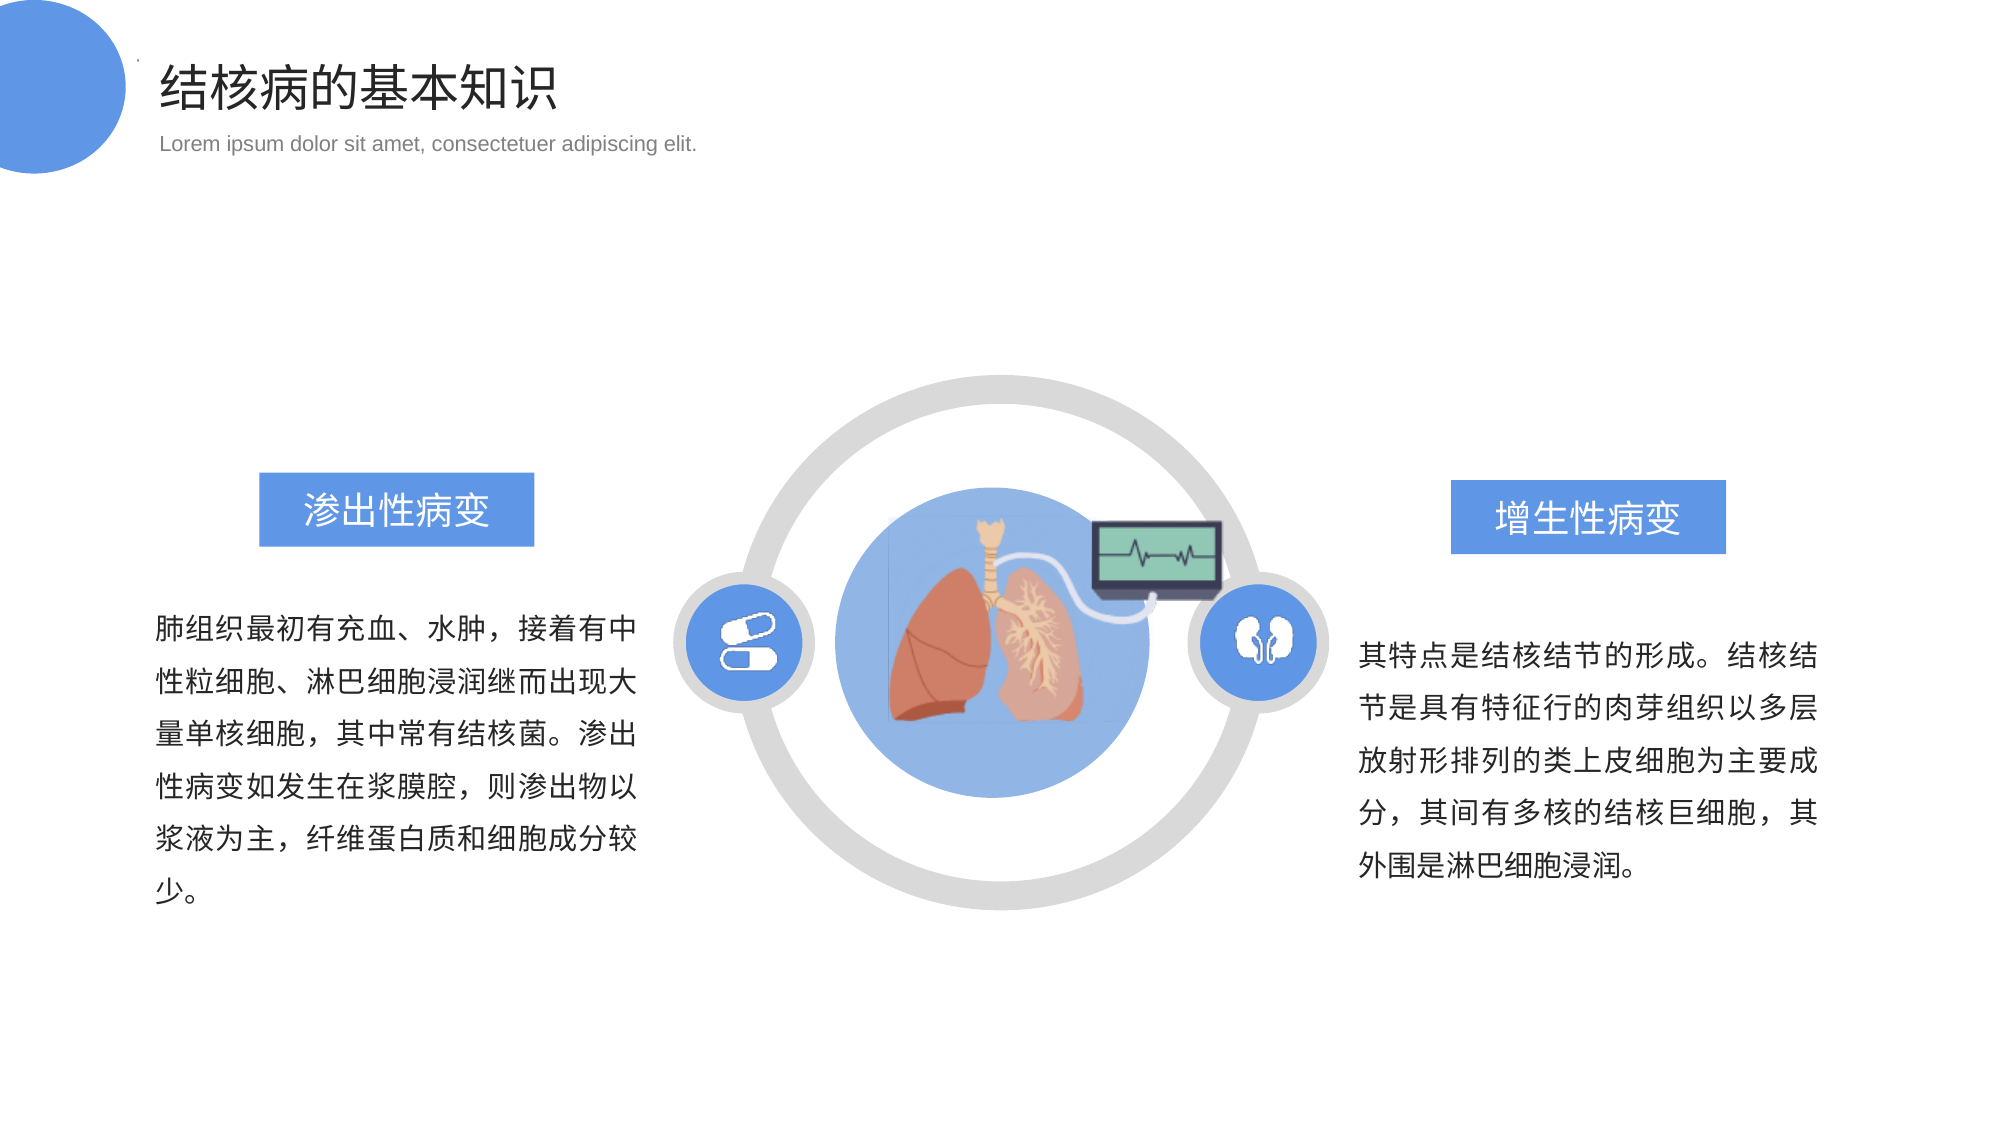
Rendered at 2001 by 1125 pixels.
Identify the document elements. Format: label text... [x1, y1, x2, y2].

text_box Lorem ipsum dolor sit amet, consectetuer adipiscing elit. [144, 108, 856, 163]
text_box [140, 374, 1834, 919]
text_box [0, 0, 127, 175]
text_box 结核病的基本知识 [144, 48, 600, 108]
